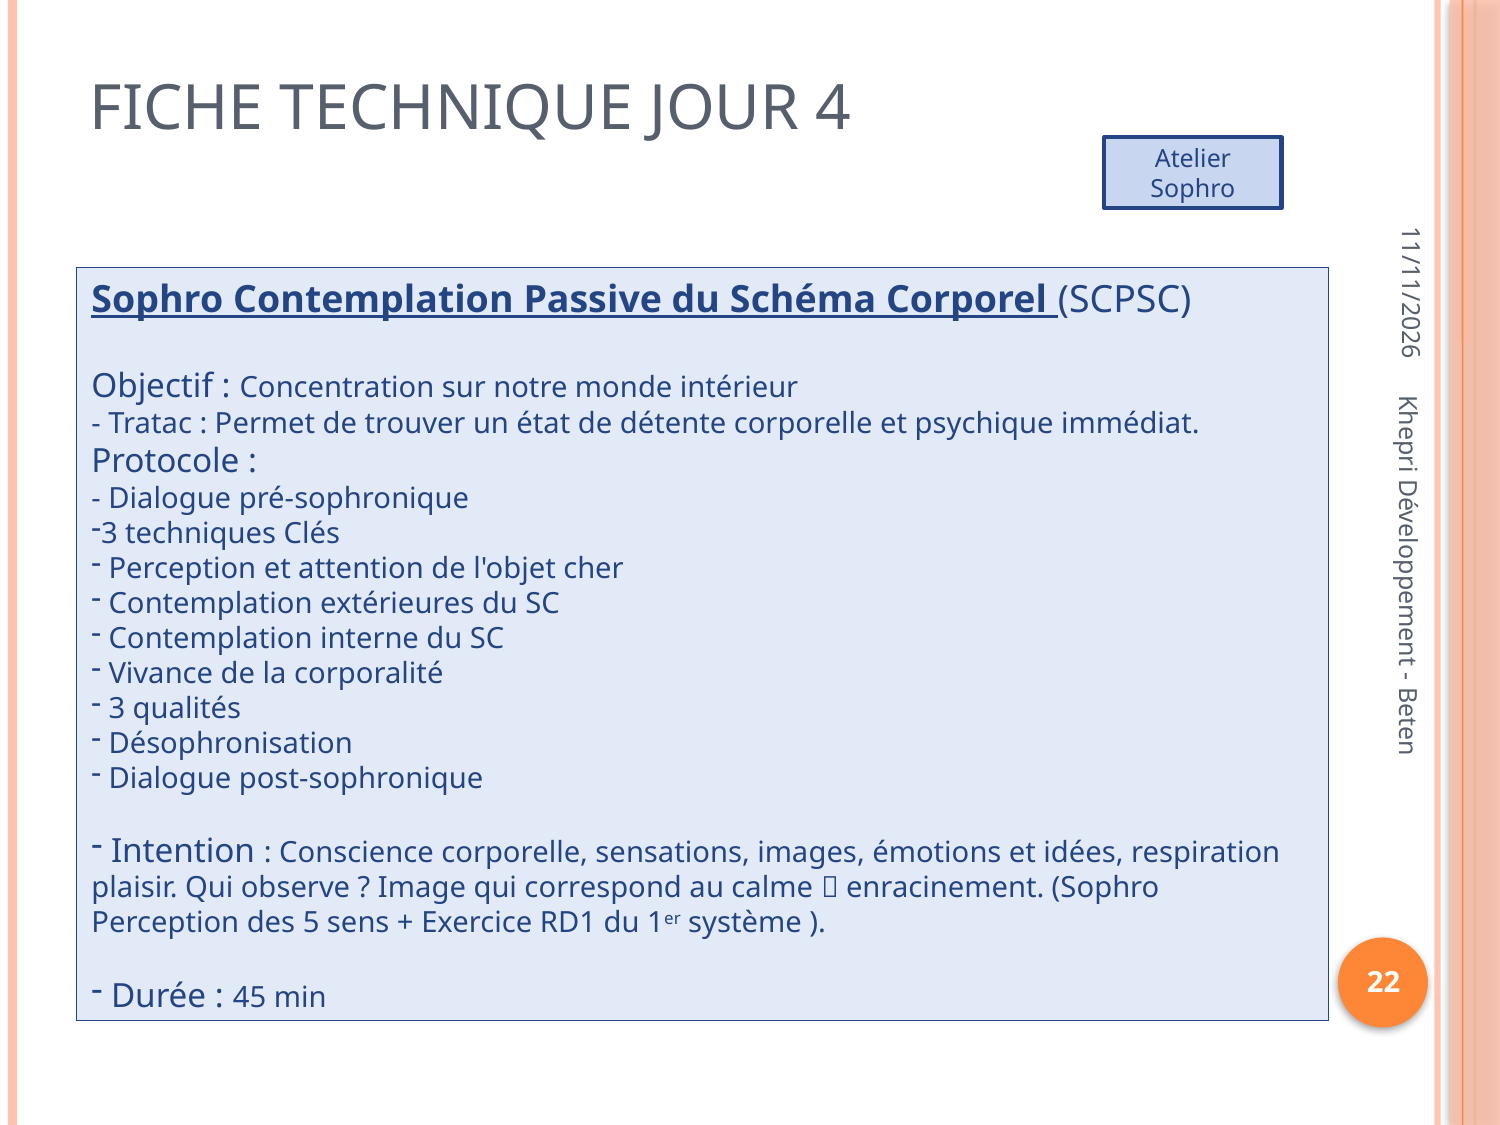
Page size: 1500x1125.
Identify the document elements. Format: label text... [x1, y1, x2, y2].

footer Khepri Développement - Beten [1379, 380, 1440, 906]
text_box Sophro Contemplation Passive du Schéma Corporel (SCPSC) Objectif : Concentration sur notre monde intérieur - Tratac : Permet de trouver un état de détente corporelle et psychique immédiat. Protocole : - Dialogue pré-sophronique 3 techniques Clés Perception et attention de l'objet cher Contemplation extérieures du SC Contemplation interne du SC Vivance de la corporalité 3 qualités Désophronisation Dialogue post-sophronique Intention : Conscience corporelle, sensations, images, émotions et idées, respiration plaisir. Qui observe ? Image qui correspond au calme  enracinement. (Sophro Perception des 5 sens + Exercice RD1 du 1er système ). Durée : 45 min [76, 267, 1329, 1021]
slide_number 22 [1333, 940, 1434, 1027]
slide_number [1378, 43, 1442, 374]
title Fiche technique jour 4 [75, 45, 1300, 149]
text_box Atelier Sophro [1102, 135, 1284, 210]
